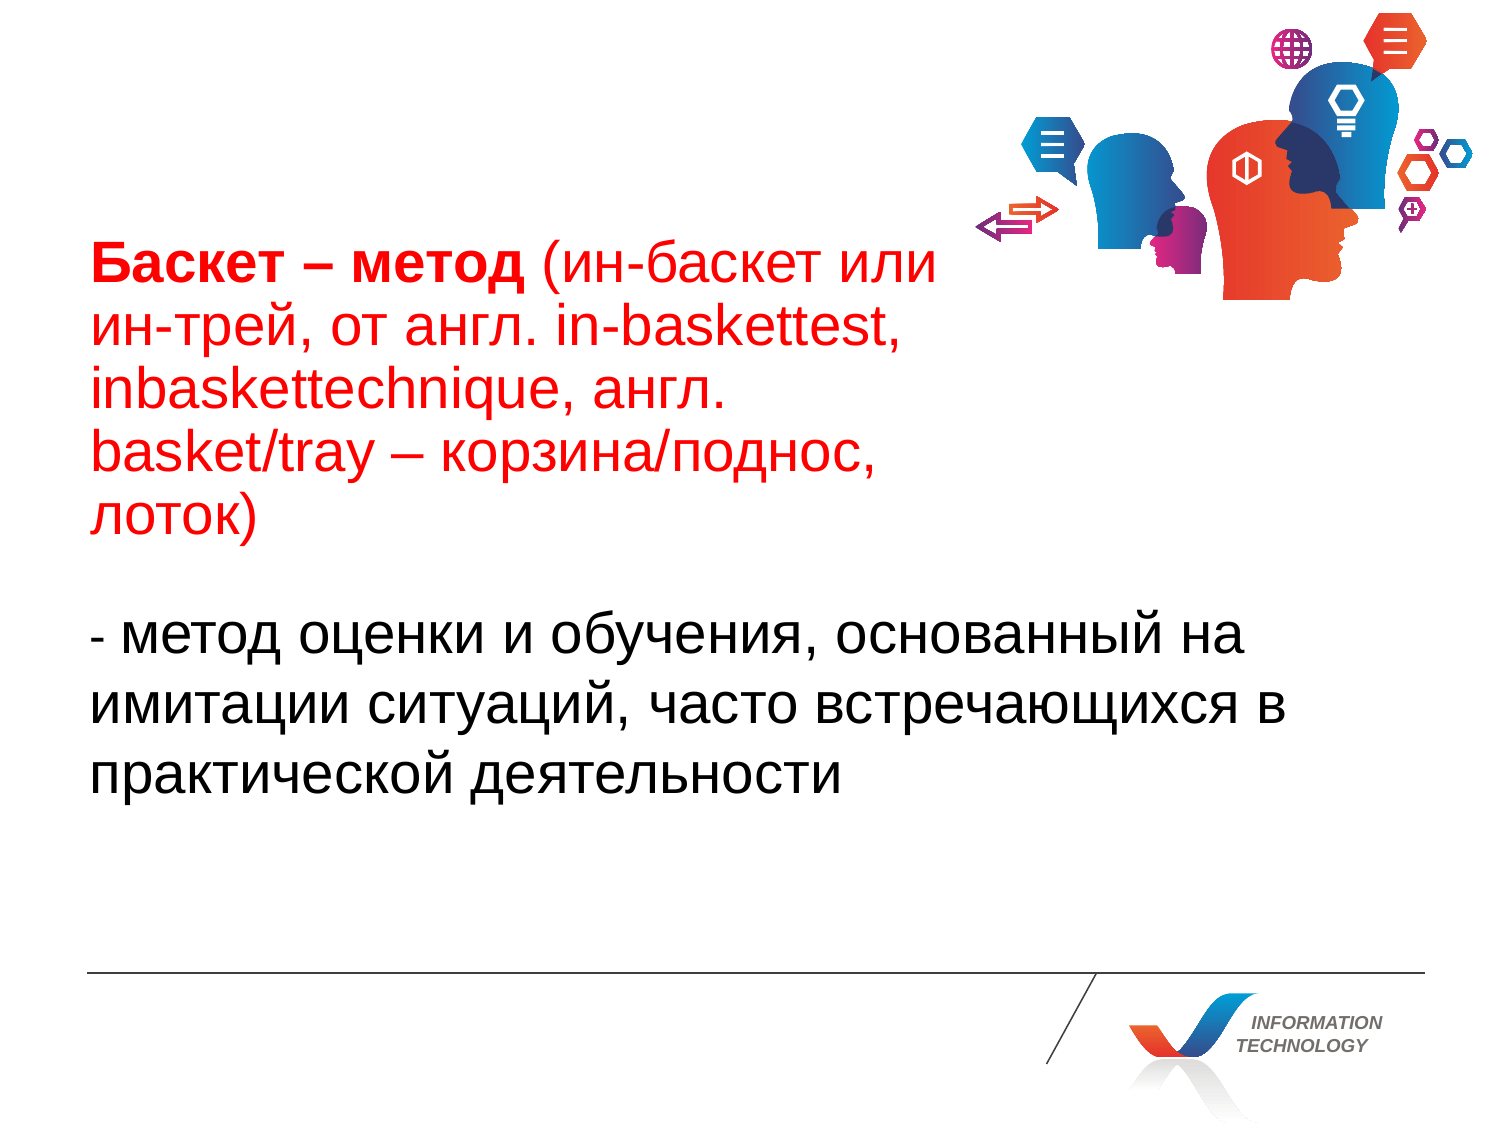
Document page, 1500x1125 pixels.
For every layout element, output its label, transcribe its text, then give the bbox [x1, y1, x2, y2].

title Баскет – метод (ин-баскет или ин-трей, от англ. in-baskettest, inbaskettechnique, англ. basket/tray – корзина/поднос, лоток) [75, 224, 1013, 550]
text_box - метод оценки и обучения, основанный на имитации ситуаций, часто встречающихся в практической деятельности [74, 587, 1413, 813]
